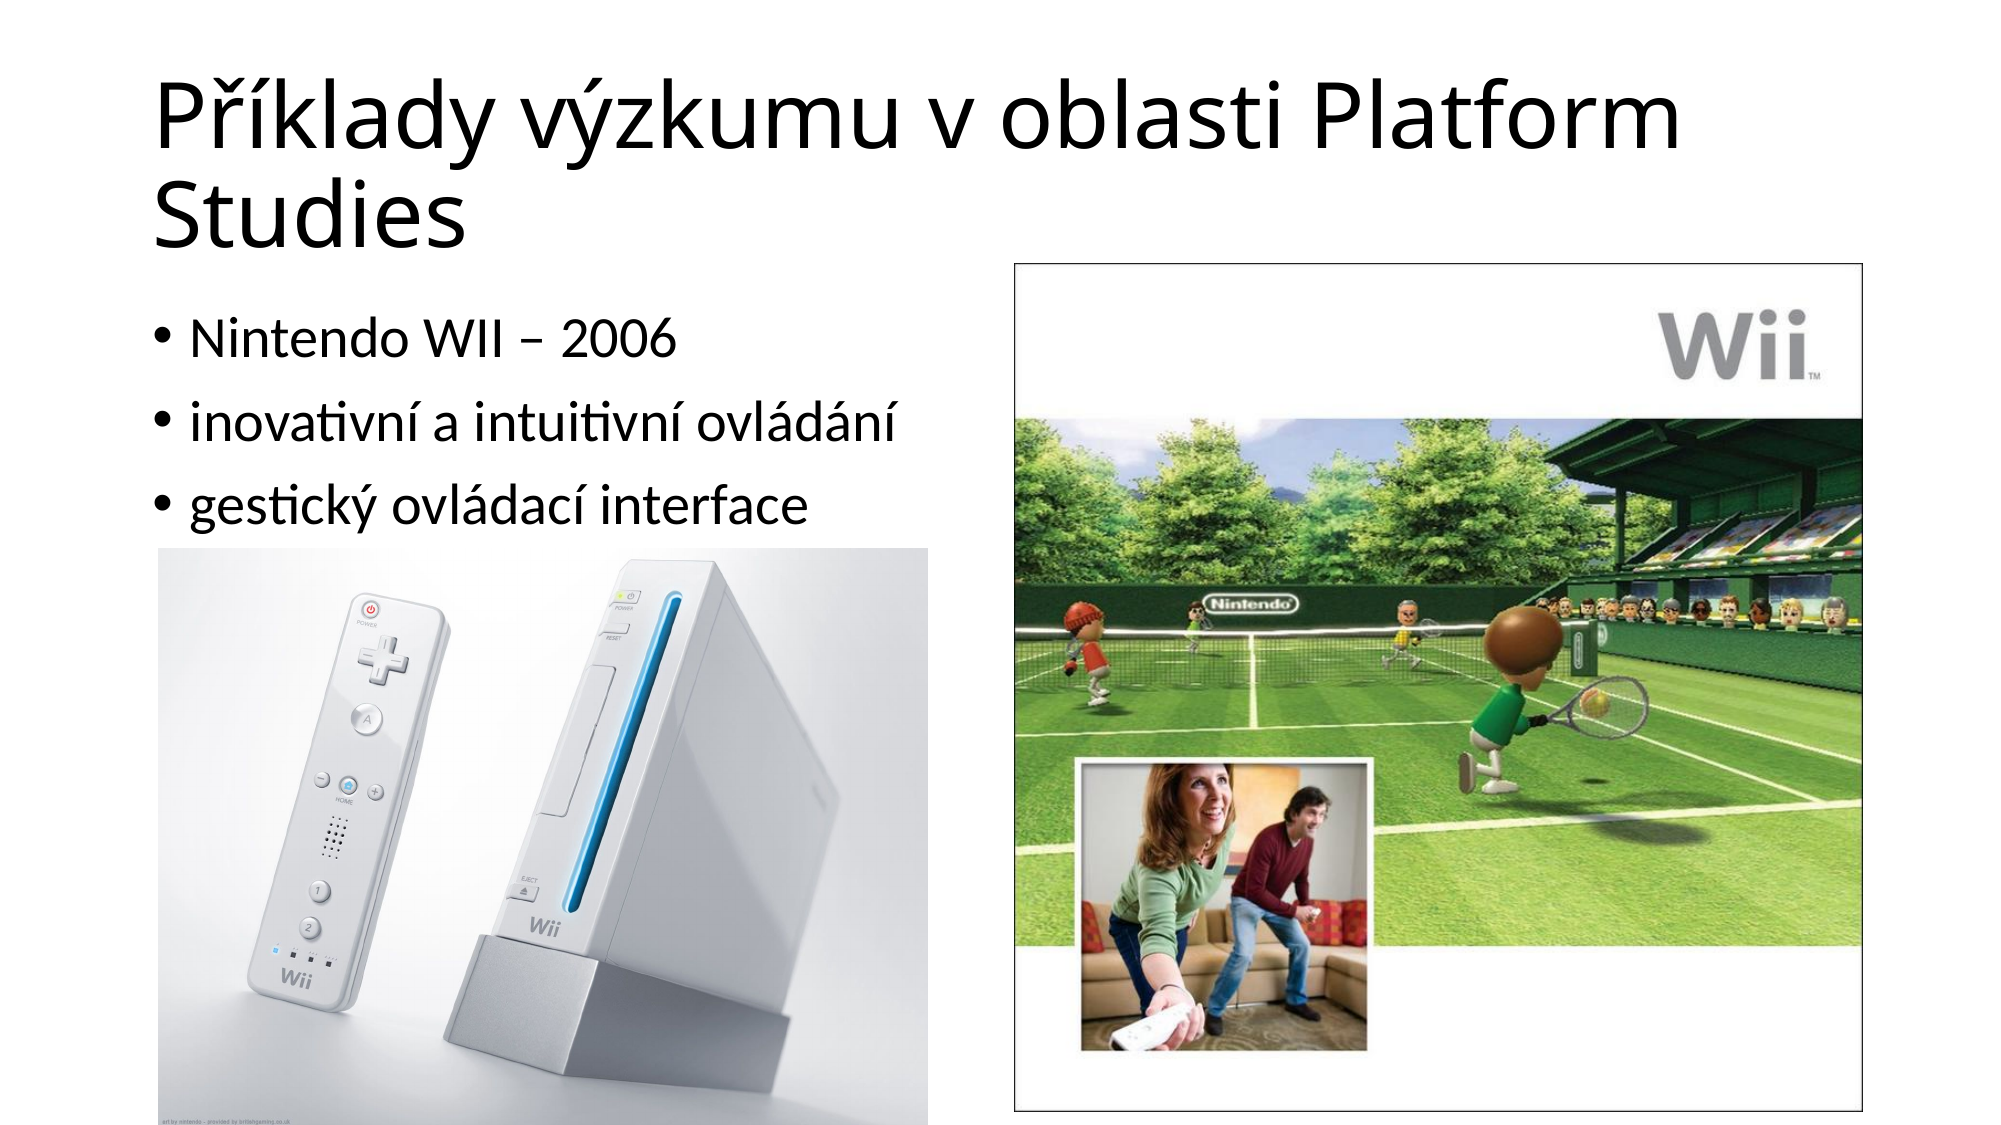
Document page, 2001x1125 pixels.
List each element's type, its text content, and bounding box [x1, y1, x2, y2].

picture [1014, 263, 1863, 1112]
title Příklady výzkumu v oblasti Platform Studies [137, 59, 1863, 278]
list Nintendo WII – 2006 inovativní a intuitivní ovládání gestický ovládací interface [137, 299, 1014, 1014]
picture [158, 548, 928, 1125]
